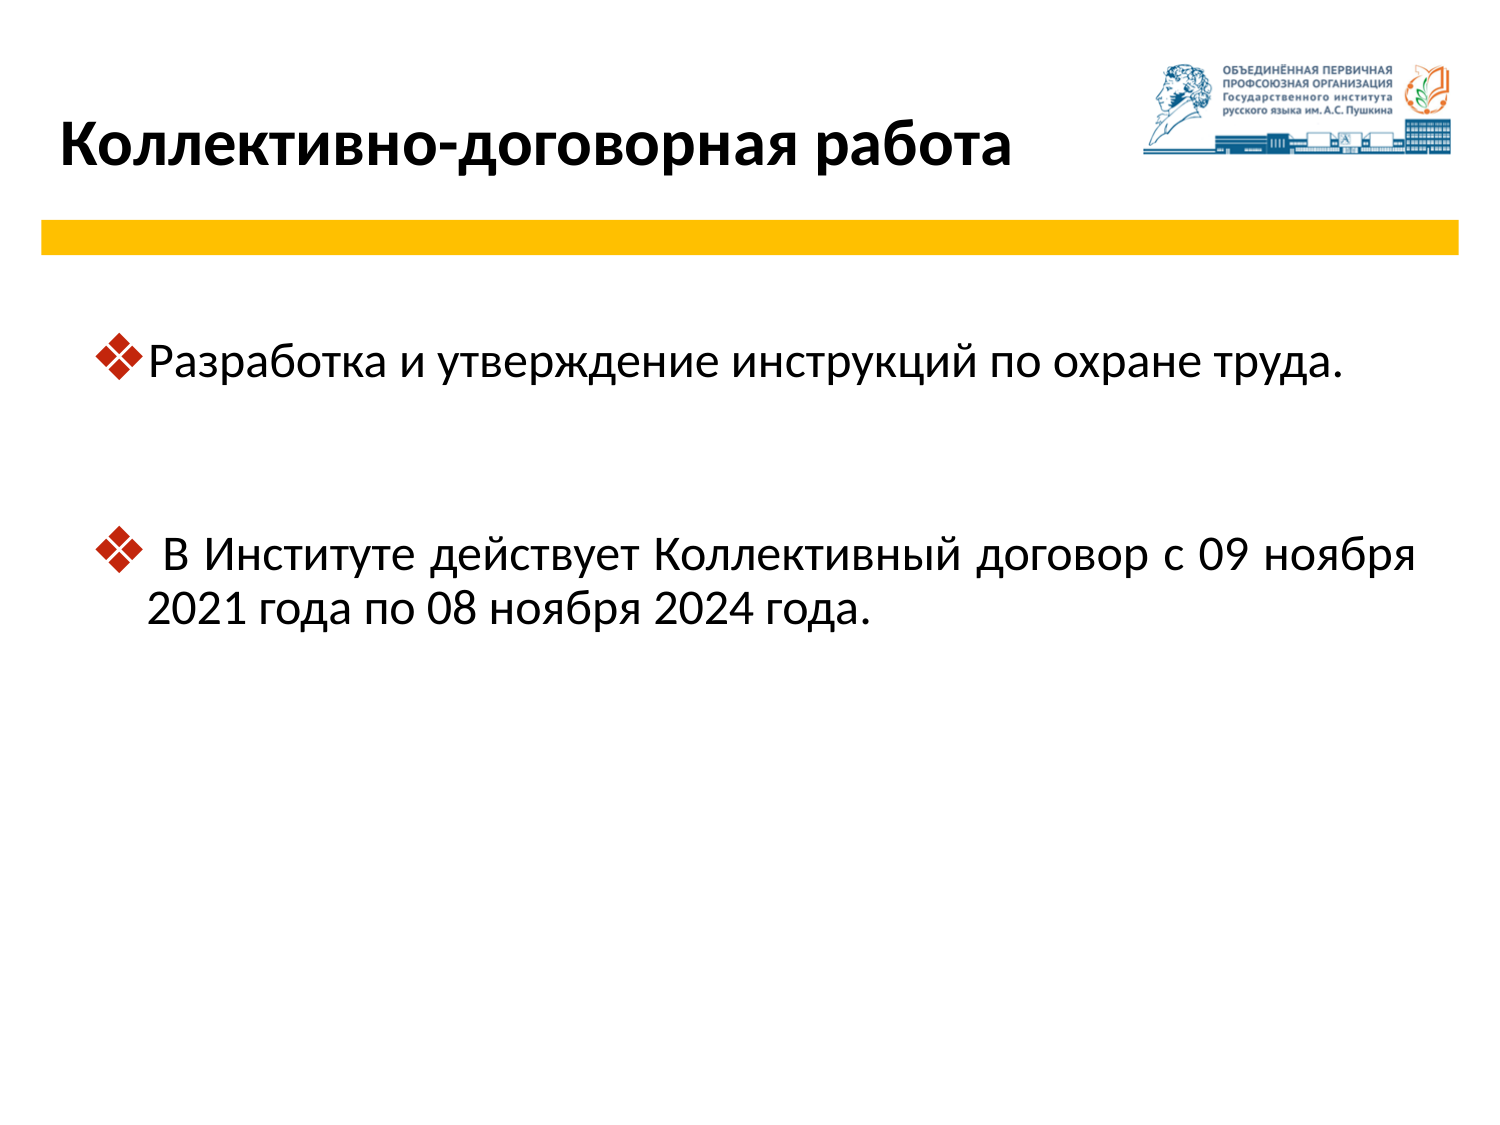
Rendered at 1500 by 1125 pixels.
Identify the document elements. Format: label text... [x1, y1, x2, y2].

text_box [41, 219, 1459, 256]
title Коллективно-договорная работа [52, 44, 1153, 219]
list Разработка и утверждение инструкций по охране труда. В Институте действует Коллективный договор с 09 ноября 2021 года по 08 ноября 2024 года. [74, 261, 1426, 1006]
picture [1135, 54, 1459, 163]
